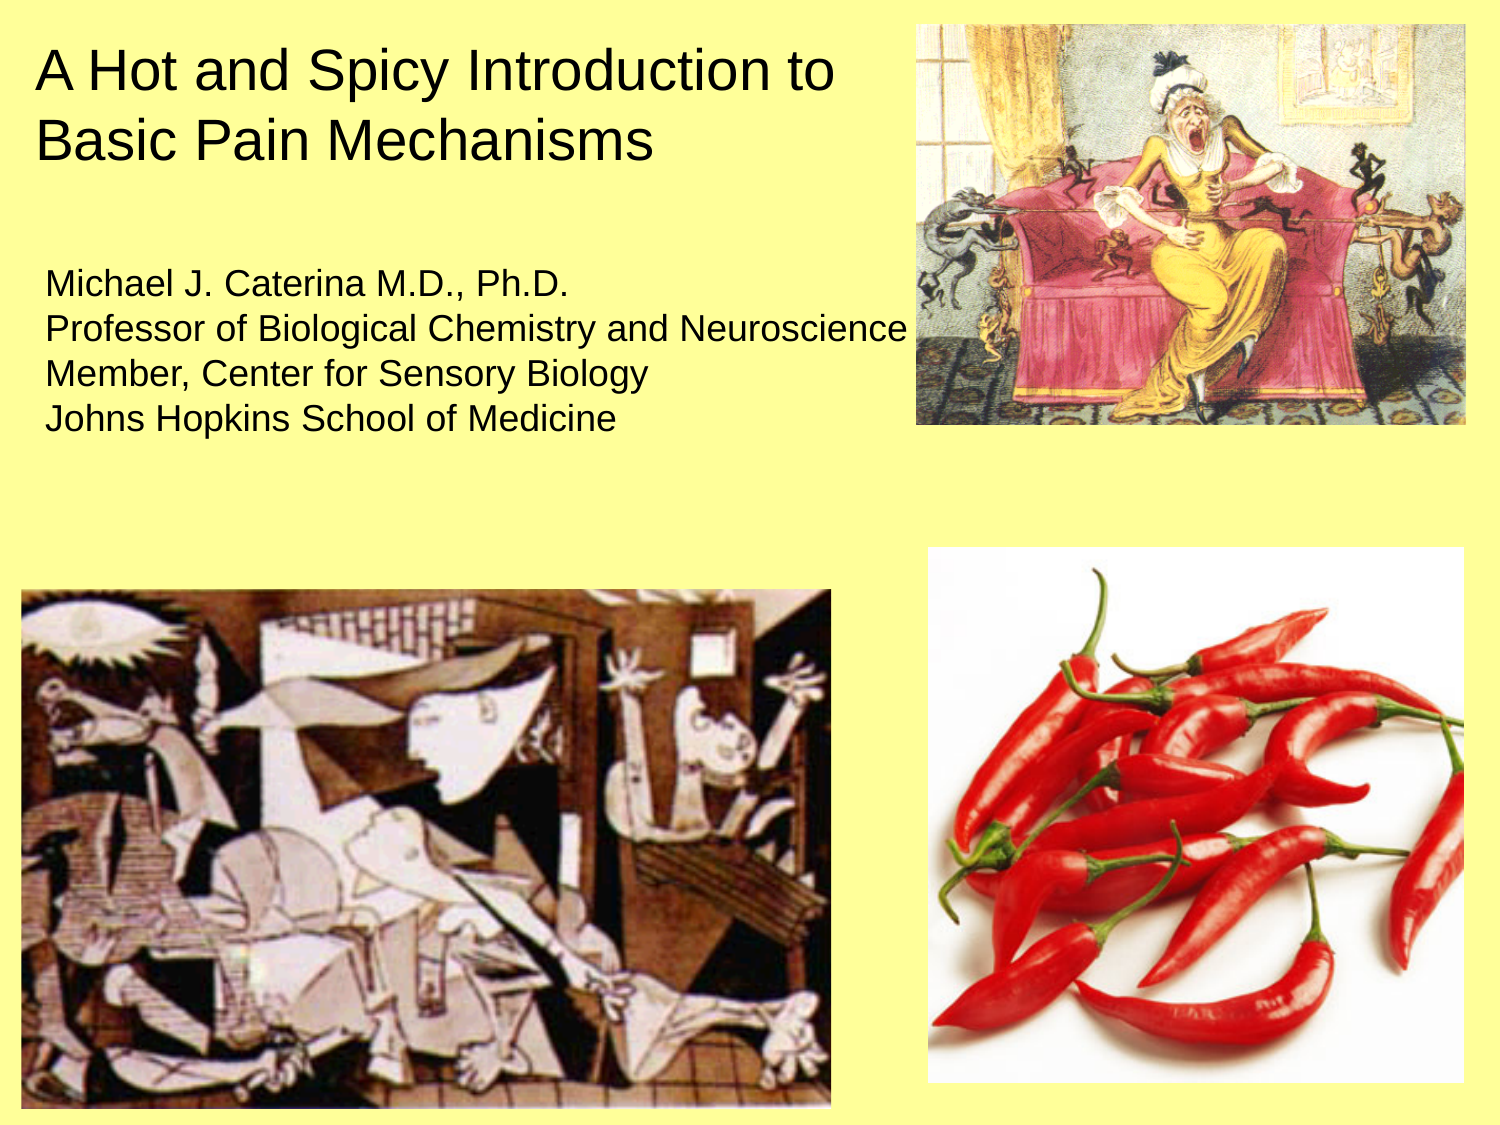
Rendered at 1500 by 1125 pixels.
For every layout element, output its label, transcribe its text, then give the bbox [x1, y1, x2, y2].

picture [928, 547, 1464, 1083]
text_box A Hot and Spicy Introduction to Basic Pain Mechanisms [20, 24, 869, 180]
text_box Michael J. Caterina M.D., Ph.D. Professor of Biological Chemistry and Neuroscience Member, Center for Sensory Biology Johns Hopkins School of Medicine [30, 251, 924, 447]
picture [915, 24, 1467, 426]
picture [20, 589, 832, 1109]
